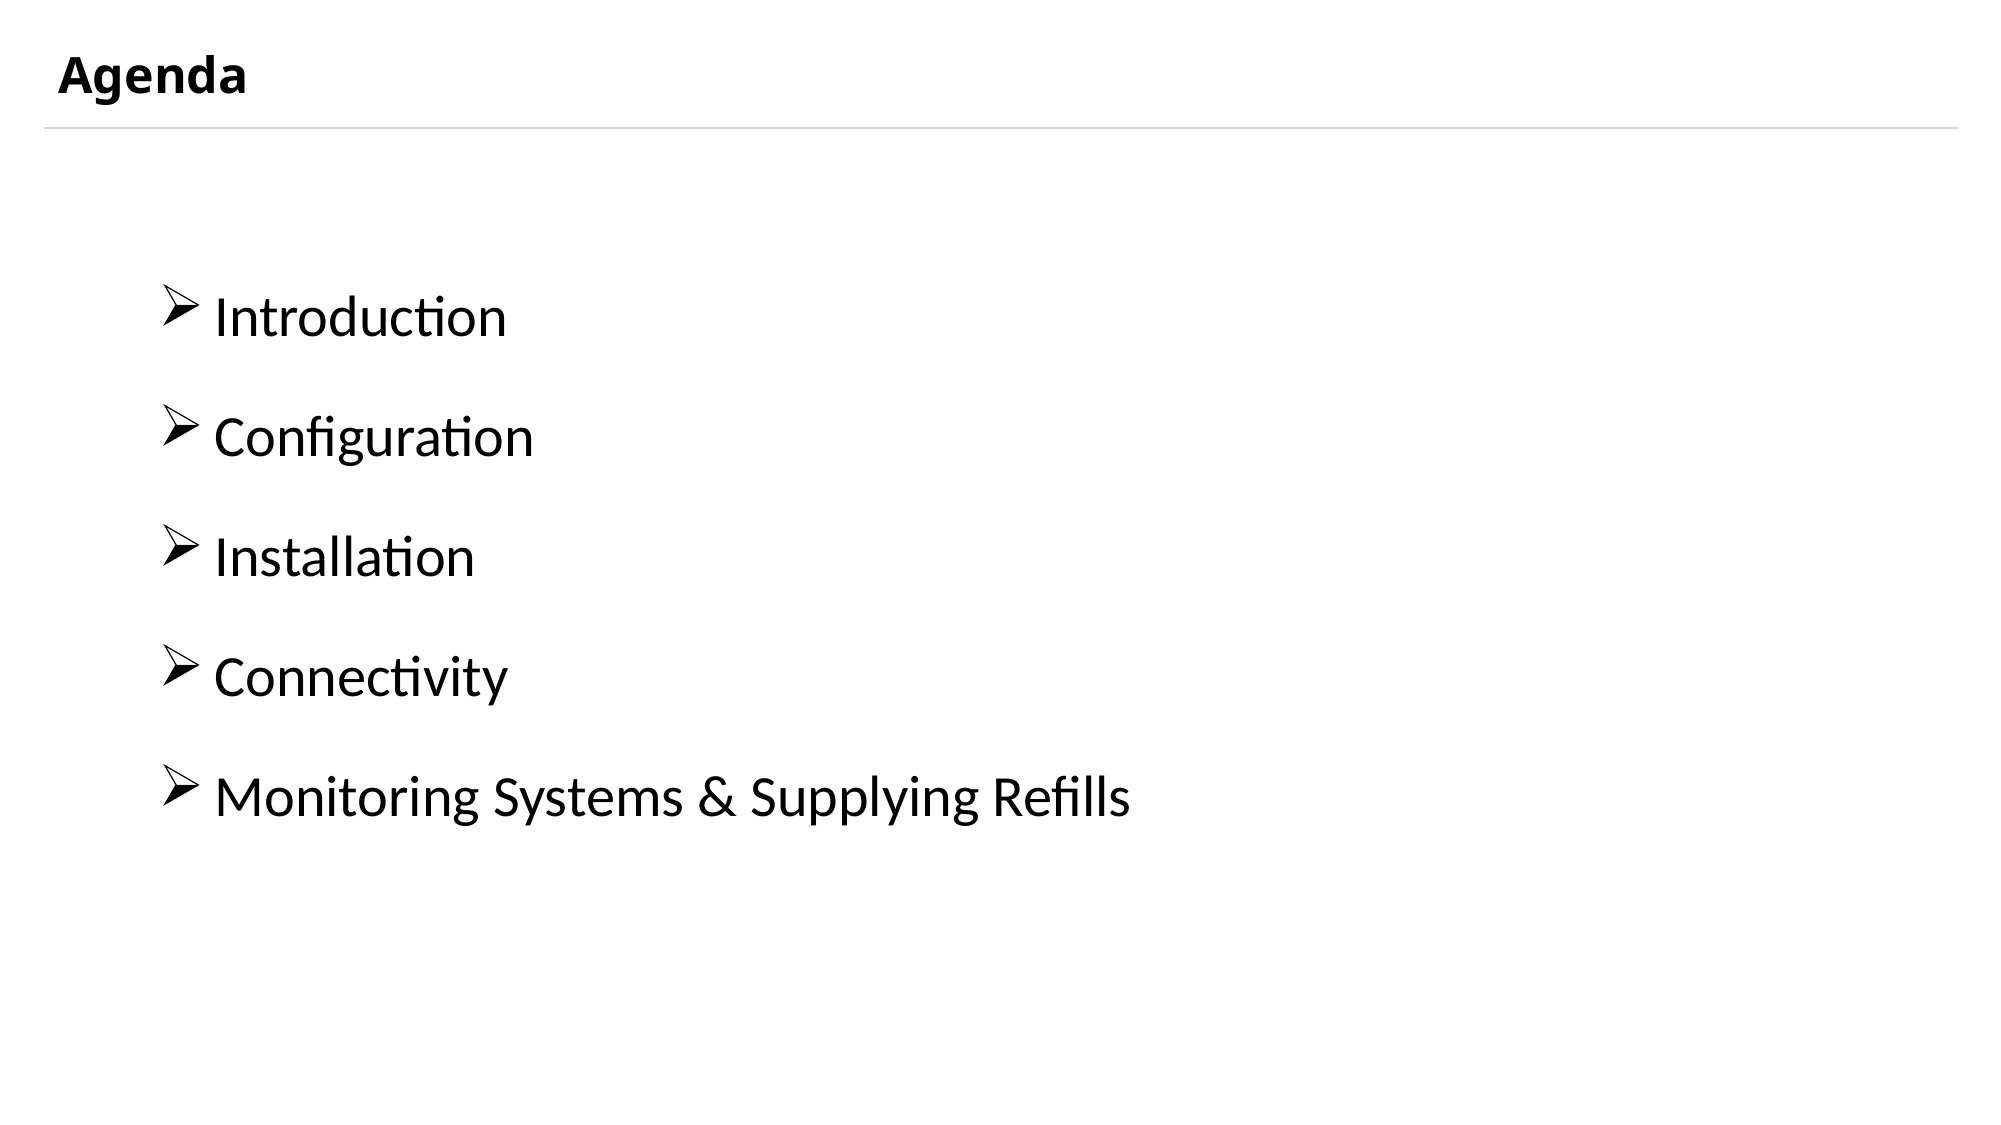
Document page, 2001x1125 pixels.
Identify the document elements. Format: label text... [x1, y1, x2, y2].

title Agenda [43, 27, 1959, 129]
text_box Introduction Configuration Installation Connectivity Monitoring Systems & Supplying Refills [143, 270, 1489, 946]
